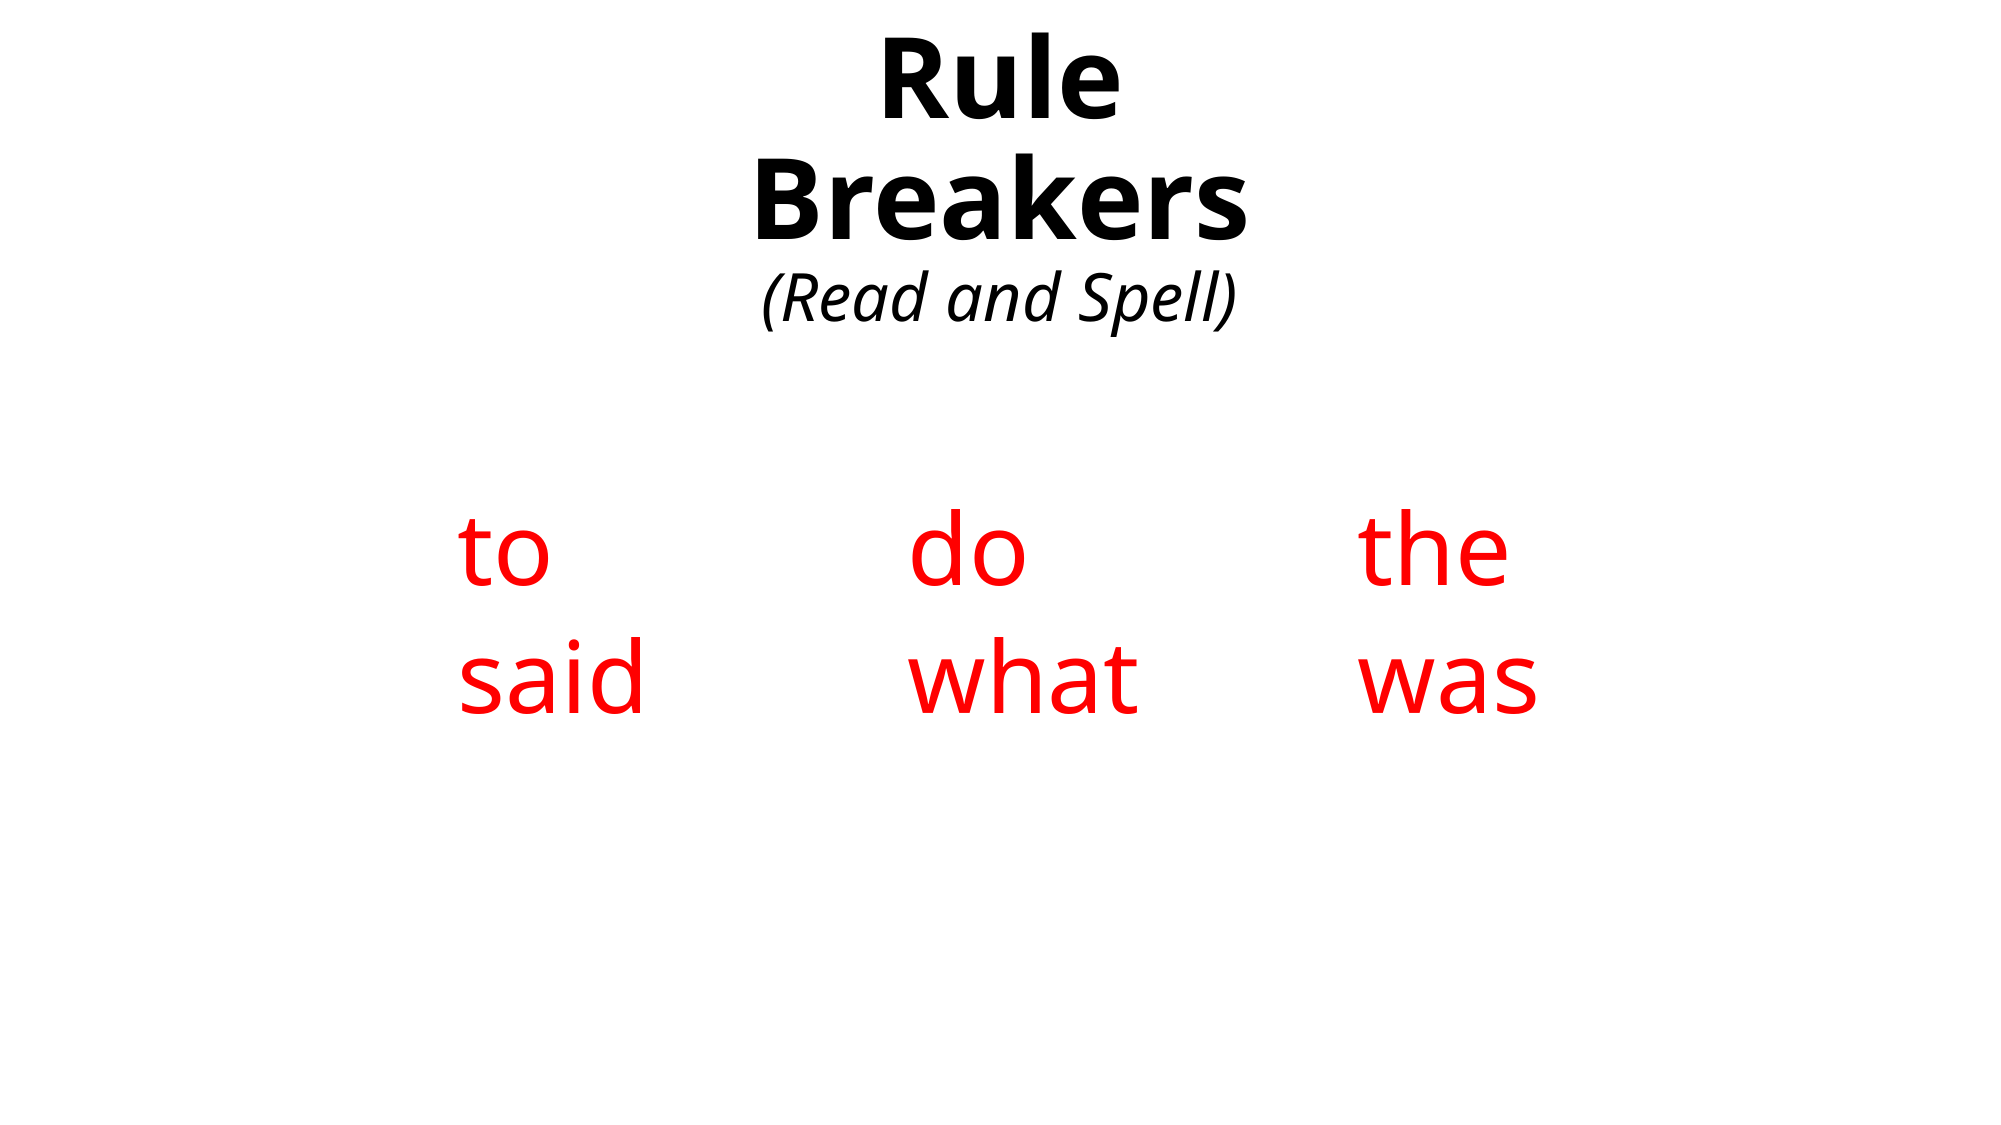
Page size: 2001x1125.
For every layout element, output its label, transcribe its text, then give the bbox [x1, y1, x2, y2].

text_box to do the said what was [443, 469, 1604, 742]
title Rule Breakers (Read and Spell) [609, 106, 1391, 344]
